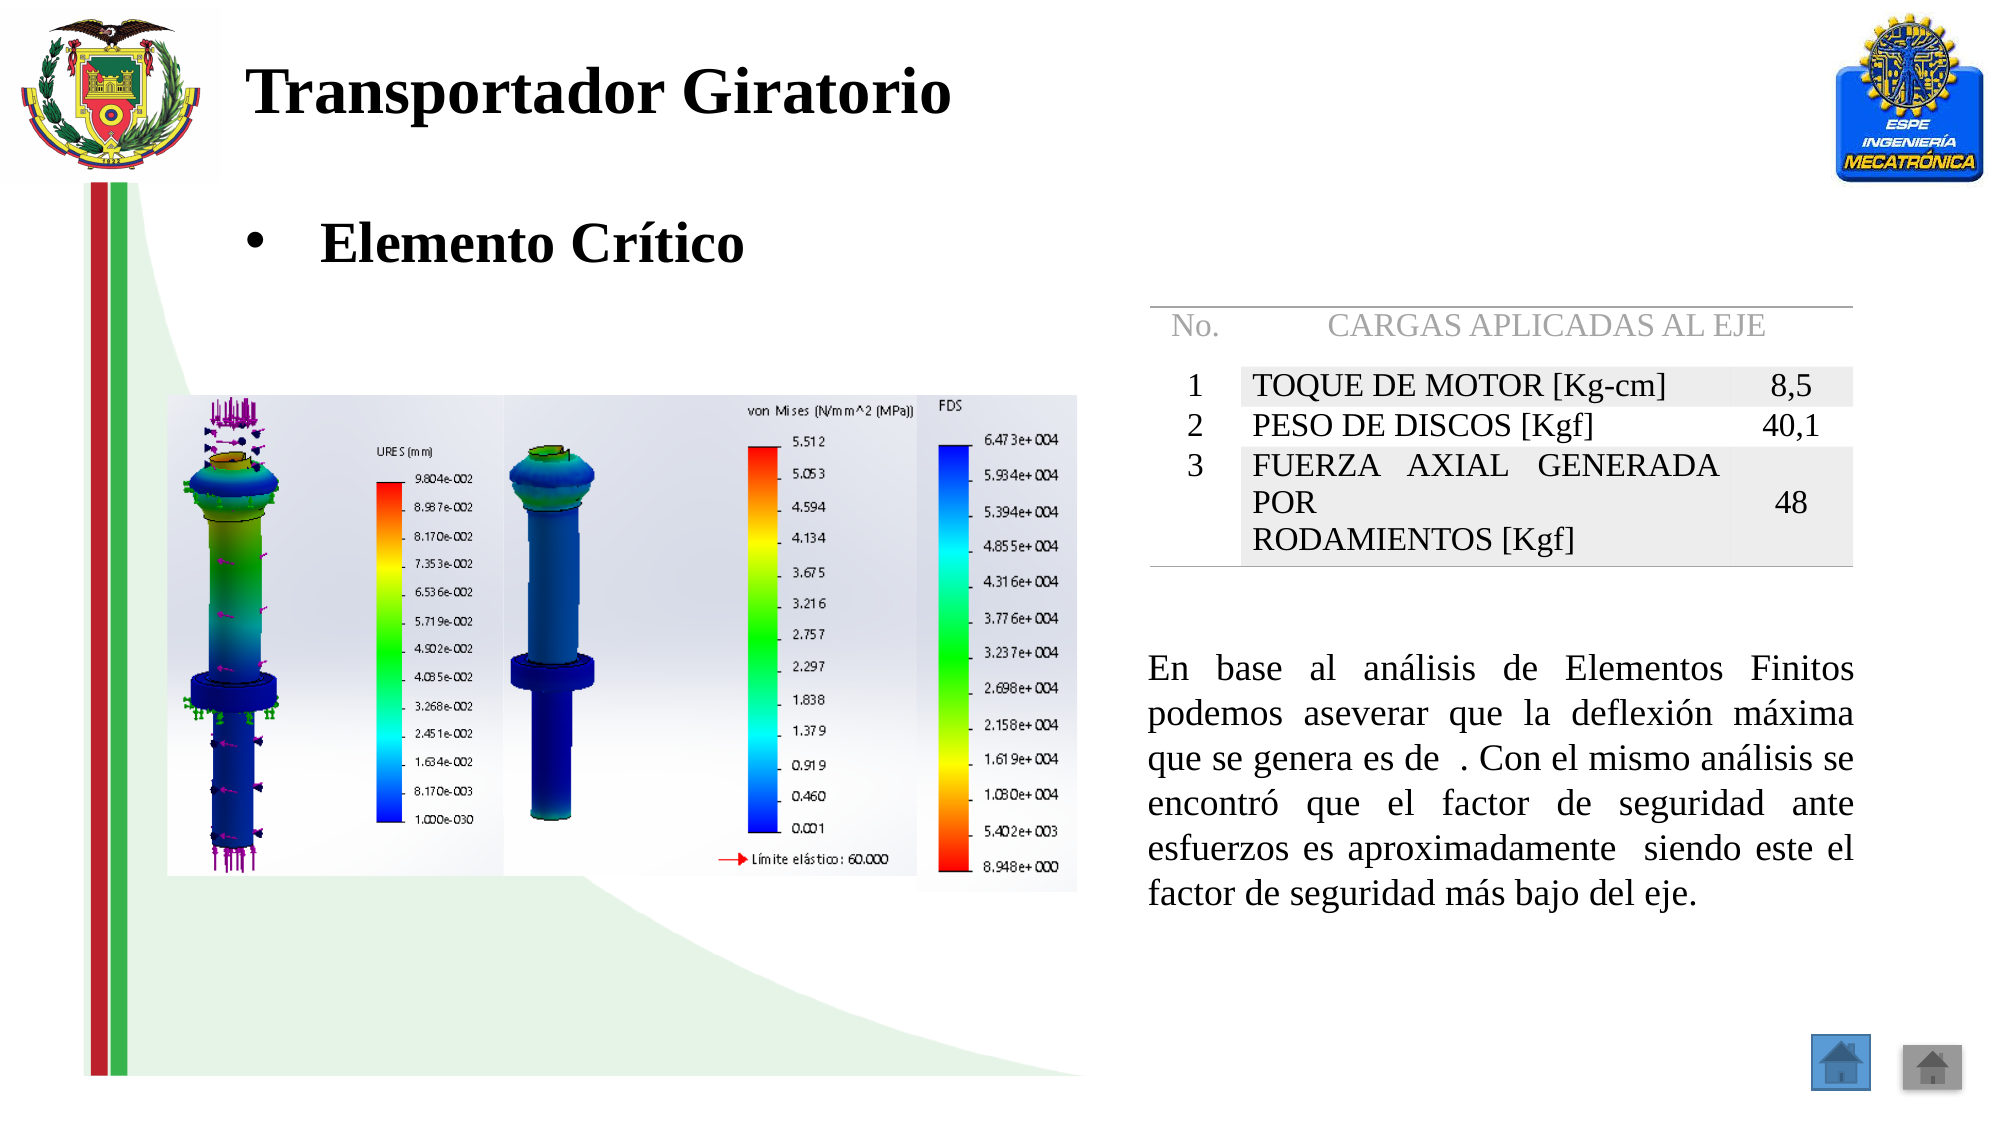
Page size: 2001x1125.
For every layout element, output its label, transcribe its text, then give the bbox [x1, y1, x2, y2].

text_box [1811, 1034, 1871, 1091]
table_cell 40,1 [1730, 407, 1853, 447]
table_cell 1 [1150, 367, 1241, 407]
text_box Transportador Giratorio [230, 39, 1414, 135]
table_cell 8,5 [1730, 367, 1853, 407]
table_cell 3 [1150, 447, 1241, 566]
picture [1831, 12, 1988, 188]
picture [0, 7, 1099, 1075]
table_header CARGAS APLICADAS AL EJE [1241, 308, 1853, 367]
table_cell 2 [1150, 407, 1241, 447]
table_cell TOQUE DE MOTOR [Kg-cm] [1241, 367, 1730, 407]
table_cell FUERZA AXIAL GENERADA POR RODAMIENTOS [Kgf] [1241, 447, 1730, 566]
text_box [1903, 1045, 1963, 1090]
table_cell PESO DE DISCOS [Kgf] [1241, 407, 1730, 447]
table_cell 48 [1730, 447, 1853, 566]
table_header No. [1150, 308, 1241, 367]
text_box Elemento Crítico [230, 196, 1623, 282]
